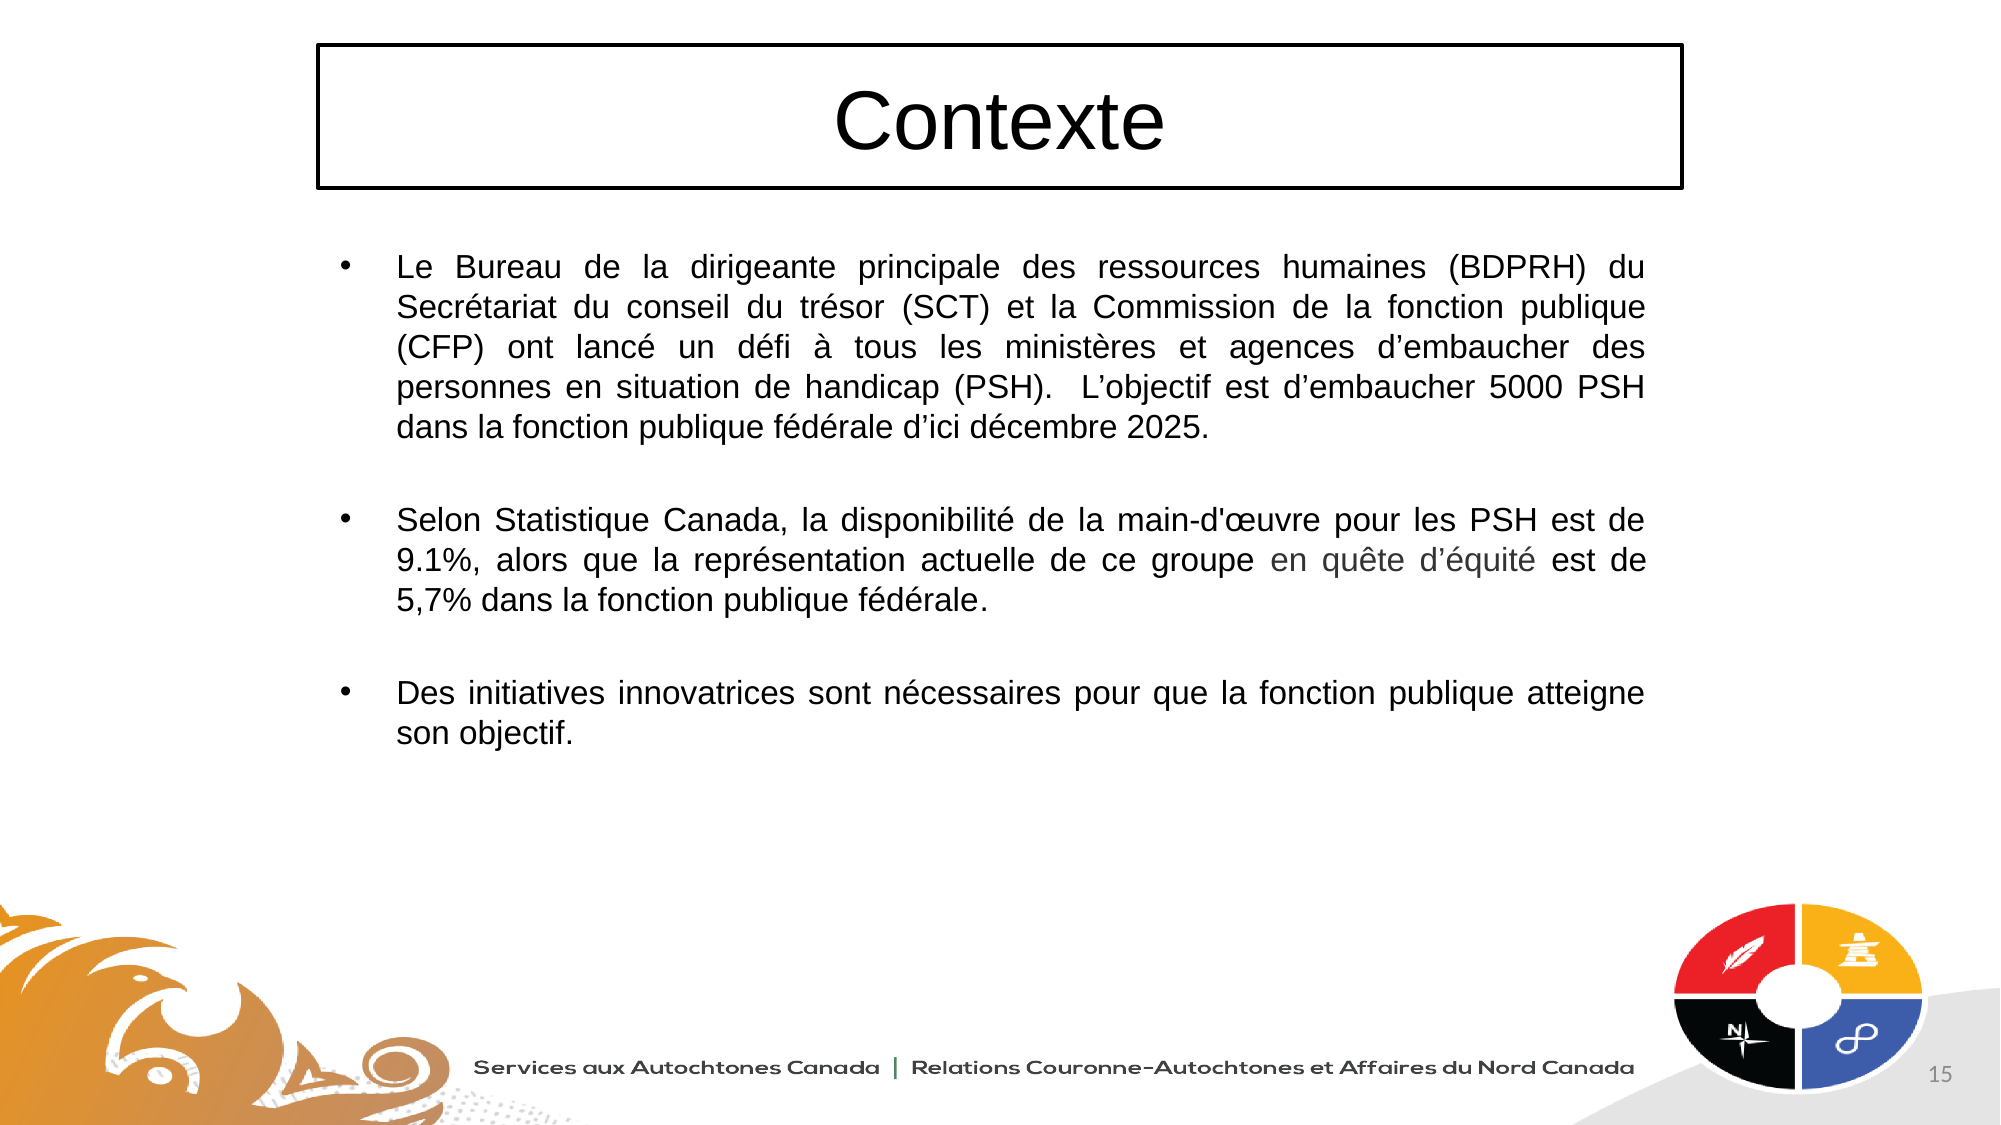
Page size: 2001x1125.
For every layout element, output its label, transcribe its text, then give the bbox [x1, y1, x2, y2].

picture [0, 0, 2000, 1125]
text_box Contexte [316, 43, 1684, 190]
slide_number 15 [1501, 1042, 1969, 1103]
list Le Bureau de la dirigeante principale des ressources humaines (BDPRH) du Secrétariat du conseil du trésor (SCT) et la Commission de la fonction publique (CFP) ont lancé un défi à tous les ministères et agences d’embaucher des personnes en situation de handicap (PSH). L’objectif est d’embaucher 5000 PSH dans la fonction publique fédérale d’ici décembre 2025. Selon Statistique Canada, la disponibilité de la main-d'œuvre pour les PSH est de 9.1%, alors que la représentation actuelle de ce groupe en quête d’équité est de 5,7% dans la fonction publique fédérale. Des initiatives innovatrices sont nécessaires pour que la fonction publique atteigne son objectif. [324, 238, 1663, 830]
